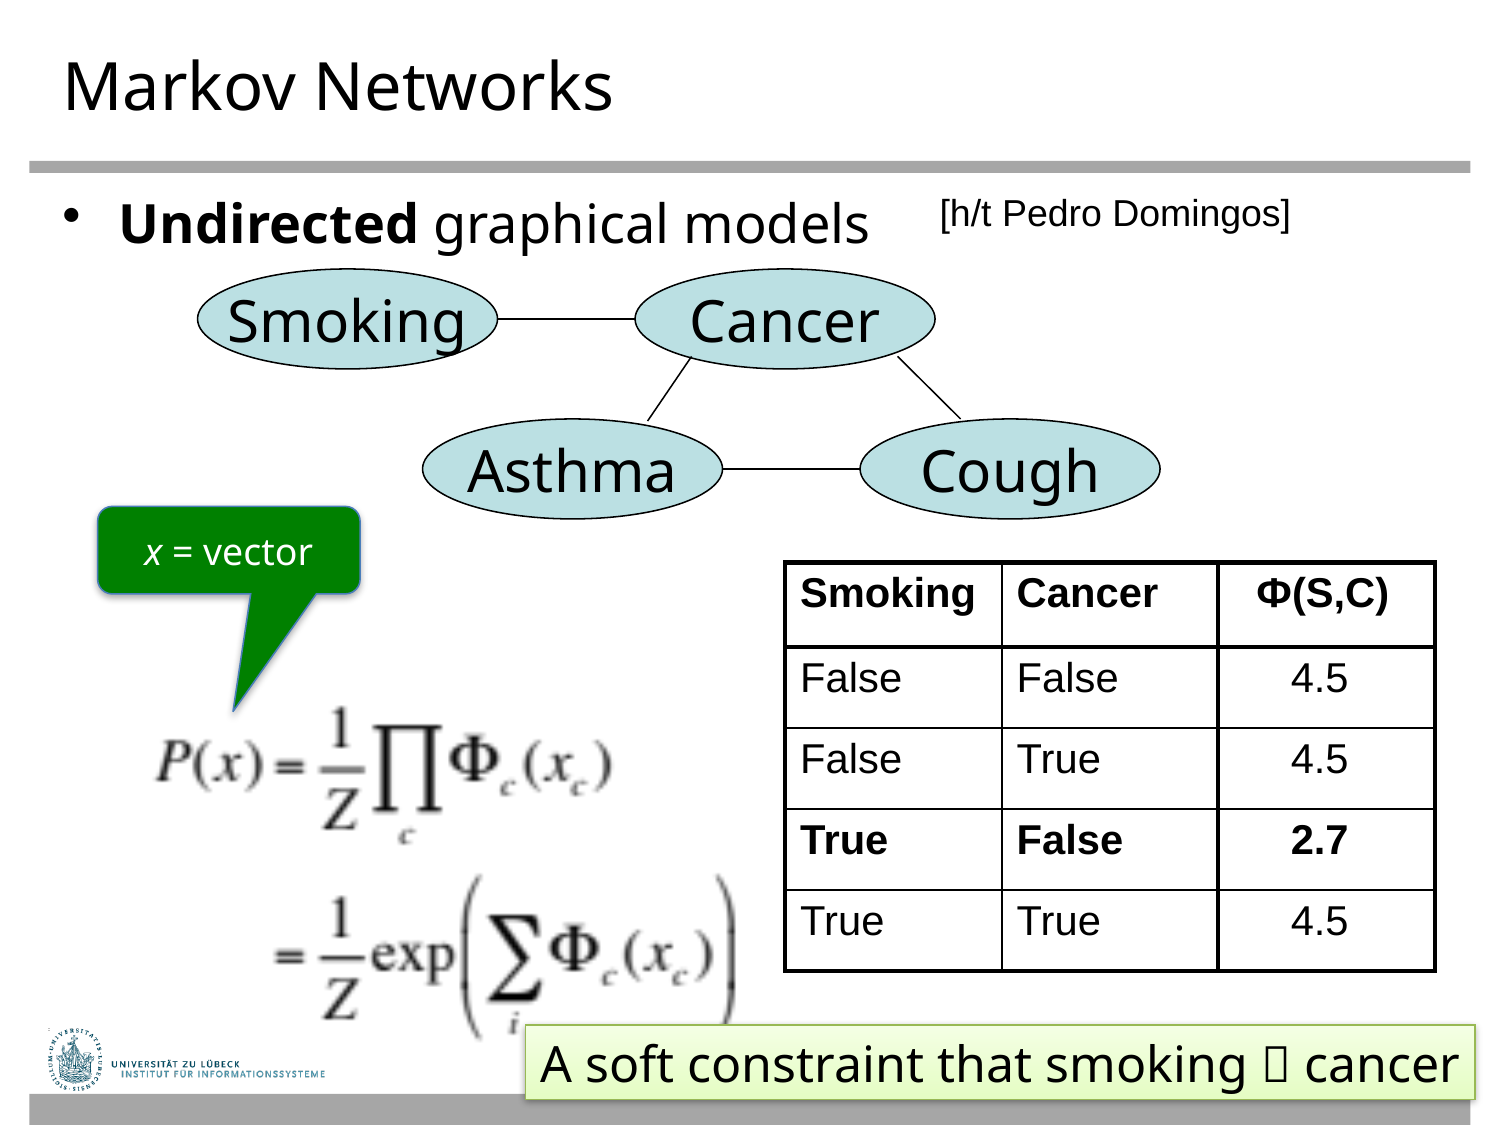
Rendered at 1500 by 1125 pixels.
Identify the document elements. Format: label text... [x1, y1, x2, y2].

table_cell False [787, 729, 1001, 808]
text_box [147, 693, 744, 1048]
title Markov Networks [47, 36, 1285, 157]
table_header Ф(S,C) [1220, 565, 1433, 645]
table_header Smoking [787, 565, 1001, 645]
text_box A soft constraint that smoking  cancer [525, 1024, 1475, 1100]
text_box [897, 356, 961, 420]
list Undirected graphical models [47, 181, 1436, 269]
table_cell True [787, 810, 1001, 889]
table_cell True [1003, 891, 1216, 969]
table_cell 4.5 [1220, 729, 1433, 808]
table_header Cancer [1003, 565, 1216, 645]
table_cell 4.5 [1220, 649, 1433, 727]
table_cell 2.7 [1220, 810, 1433, 889]
table_cell False [1003, 810, 1216, 889]
table_cell True [1003, 729, 1216, 808]
text_box x = vector [97, 506, 361, 692]
table_cell True [787, 891, 1001, 969]
text_box Asthma [422, 418, 723, 519]
text_box Cough [860, 418, 1161, 519]
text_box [647, 356, 692, 422]
table_cell False [1003, 649, 1216, 727]
text_box Cancer [635, 268, 936, 369]
table_cell False [787, 649, 1001, 727]
text_box Smoking [197, 268, 498, 369]
text_box [h/t Pedro Domingos] [924, 181, 1307, 242]
table_cell 4.5 [1220, 891, 1433, 969]
